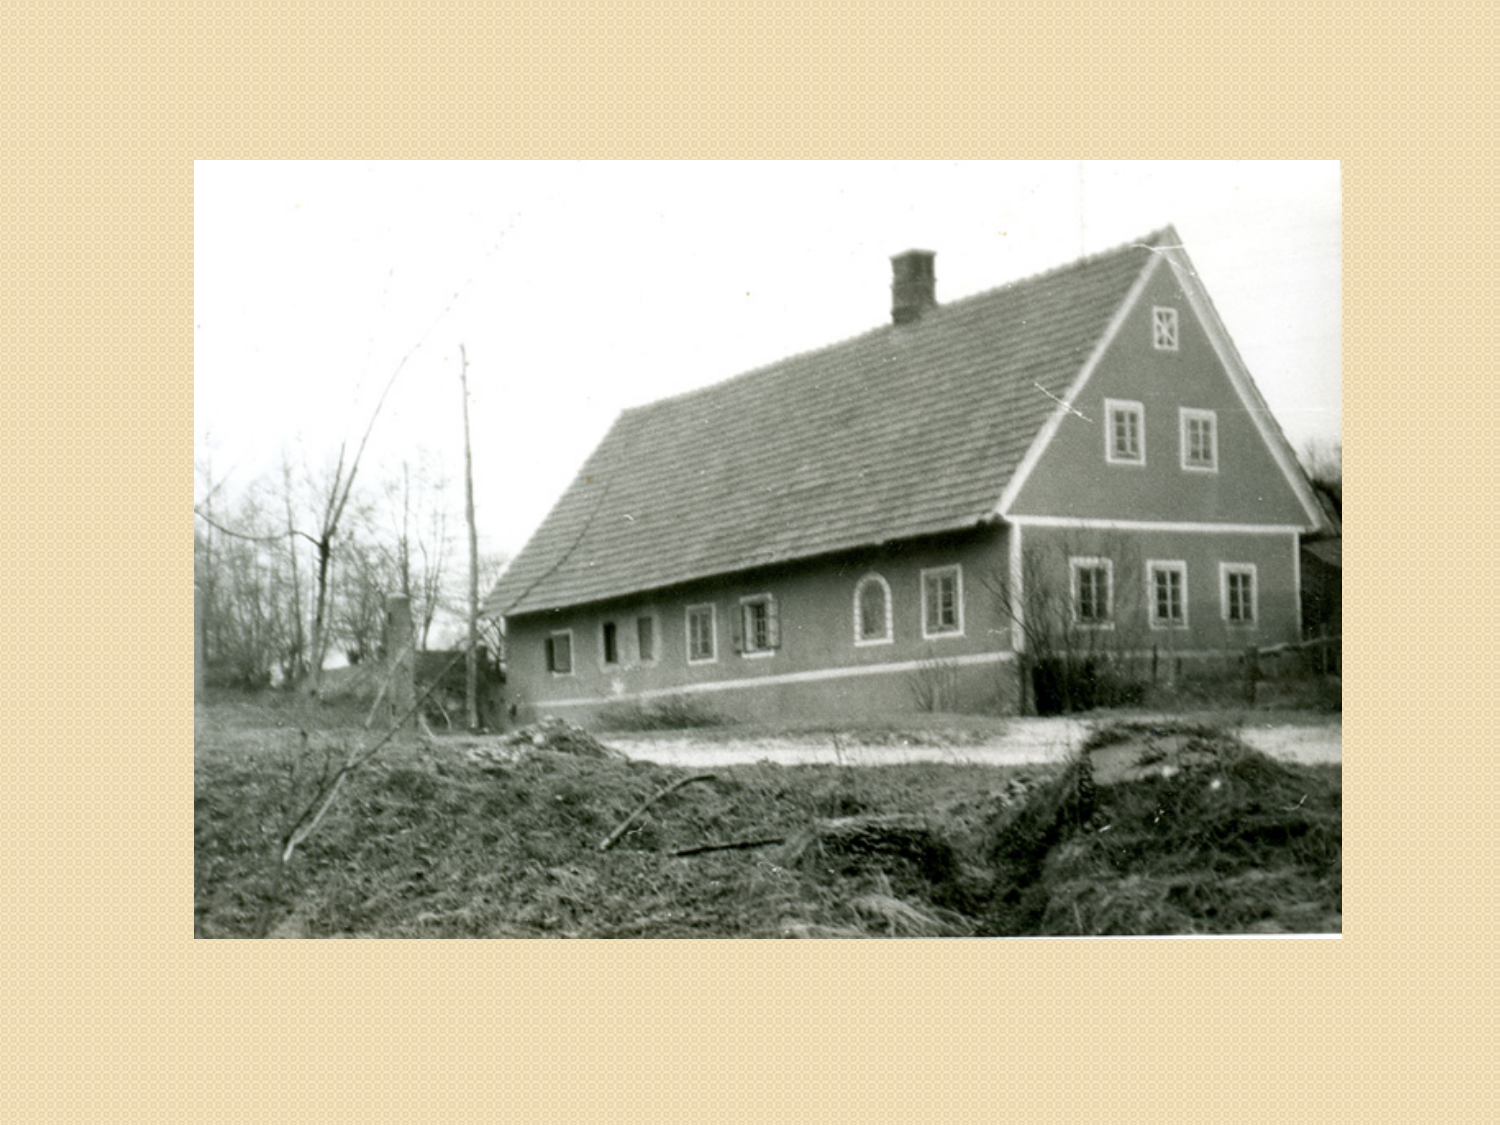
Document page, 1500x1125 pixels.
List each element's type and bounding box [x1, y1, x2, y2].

picture [194, 160, 1343, 939]
